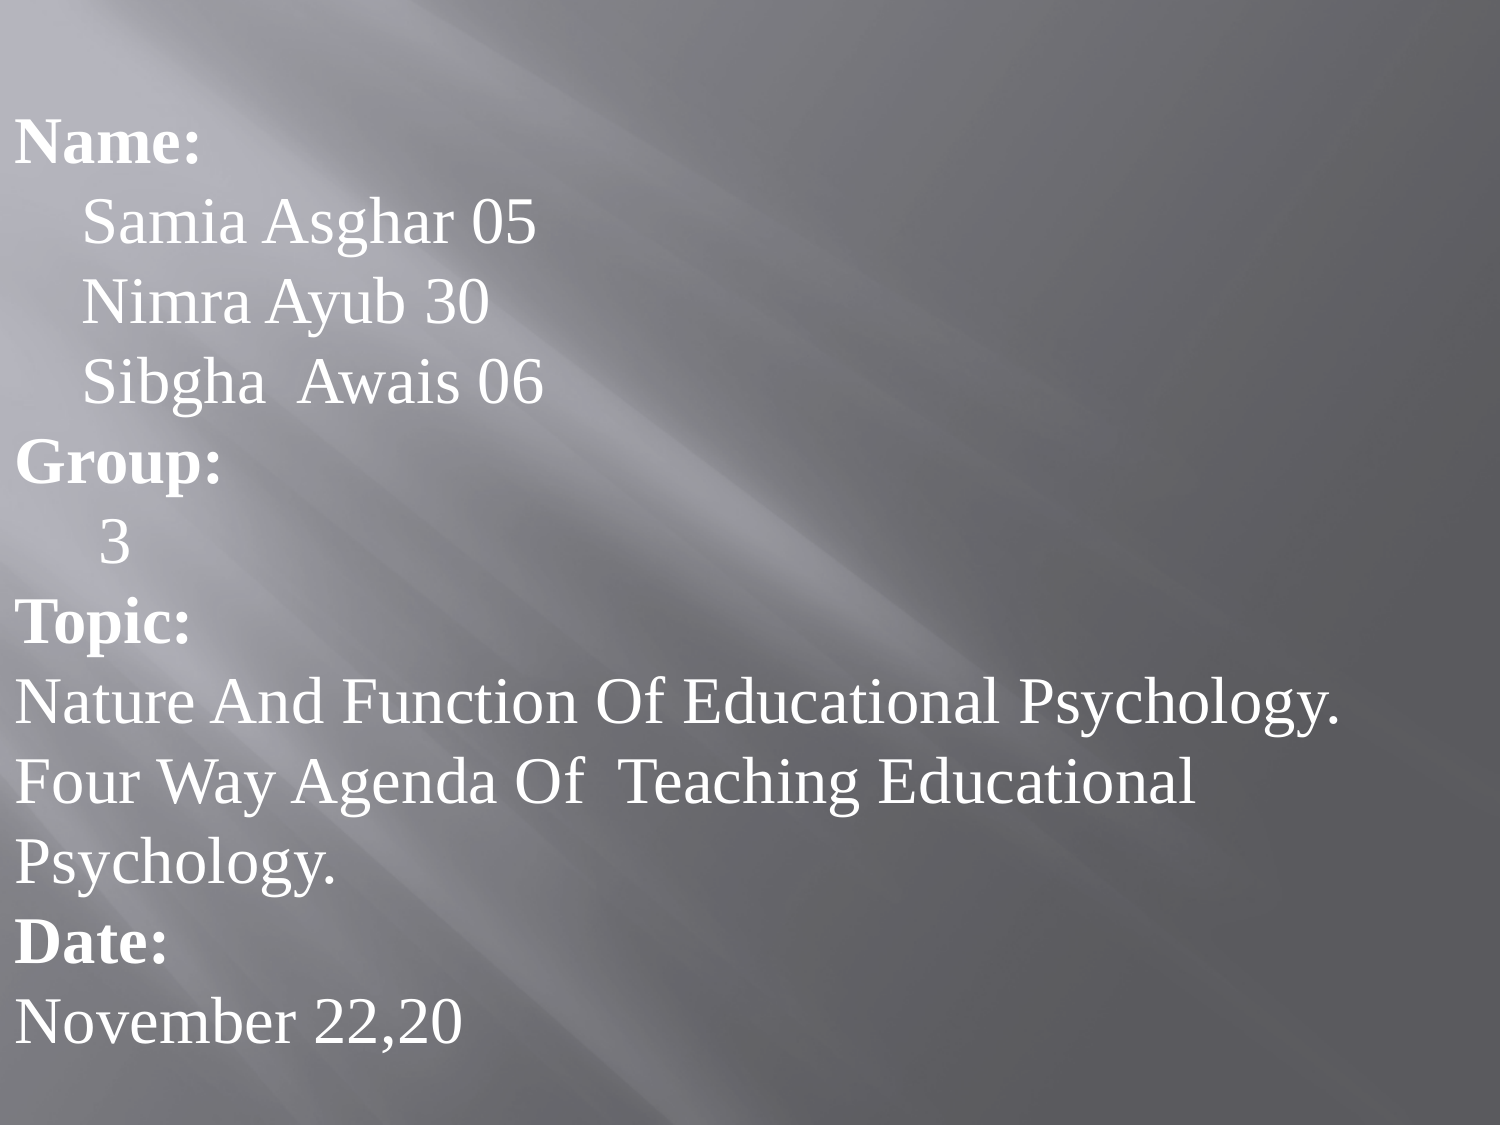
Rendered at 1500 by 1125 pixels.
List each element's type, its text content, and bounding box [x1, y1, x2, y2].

text_box Name: Samia Asghar 05 Nimra Ayub 30 Sibgha Awais 06 Group: 3 Topic: Nature And Function Of Educational Psychology. Four Way Agenda Of Teaching Educational Psychology. Date: November 22,20 [0, 89, 1500, 1065]
